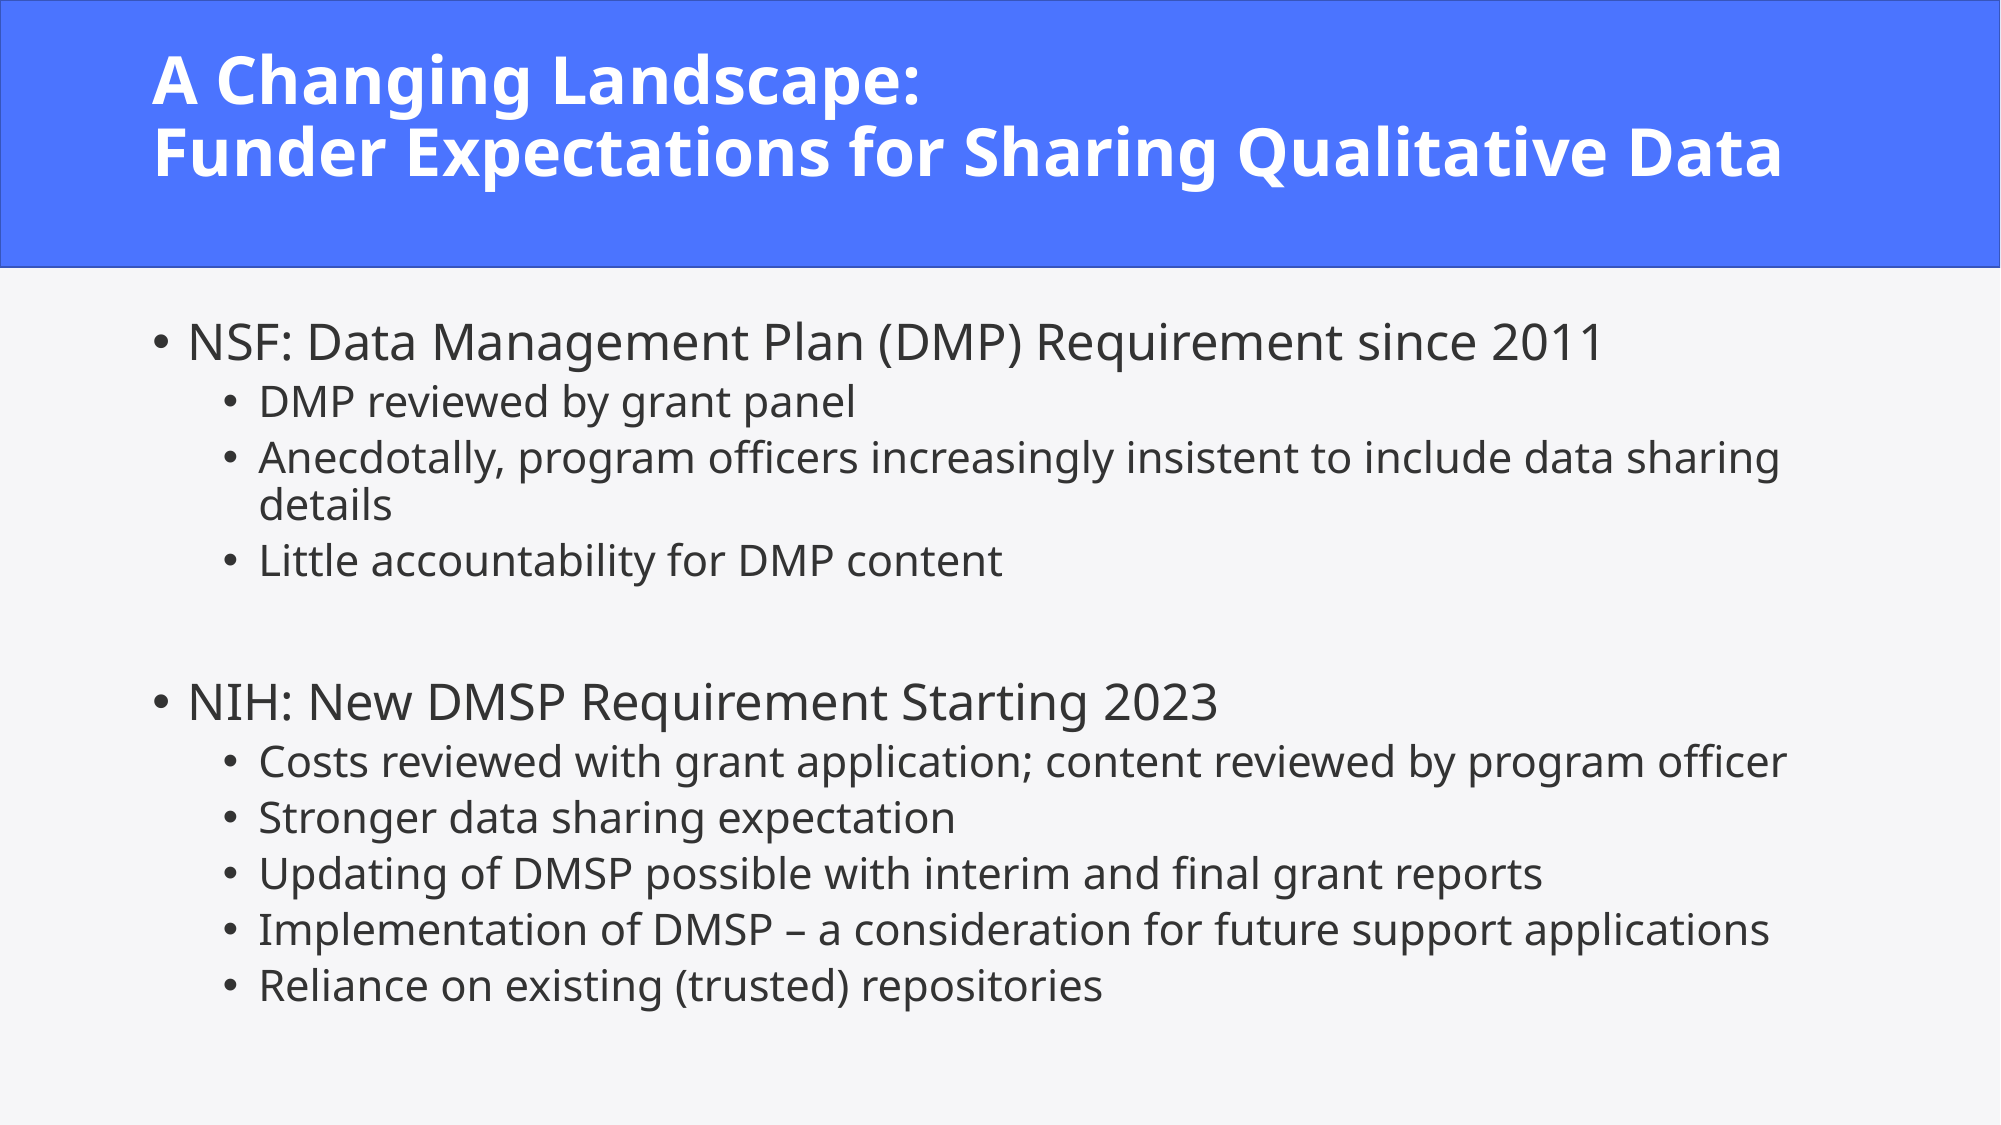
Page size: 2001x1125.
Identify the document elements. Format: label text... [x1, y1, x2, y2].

list NSF: Data Management Plan (DMP) Requirement since 2011 DMP reviewed by grant panel Anecdotally, program officers increasingly insistent to include data sharing details Little accountability for DMP content NIH: New DMSP Requirement Starting 2023 Costs reviewed with grant application; content reviewed by program officer Stronger data sharing expectation Updating of DMSP possible with interim and final grant reports Implementation of DMSP – a consideration for future support applications Reliance on existing (trusted) repositories [137, 308, 1863, 1023]
title A Changing Landscape: Funder Expectations for Sharing Qualitative Data [137, 29, 1863, 209]
